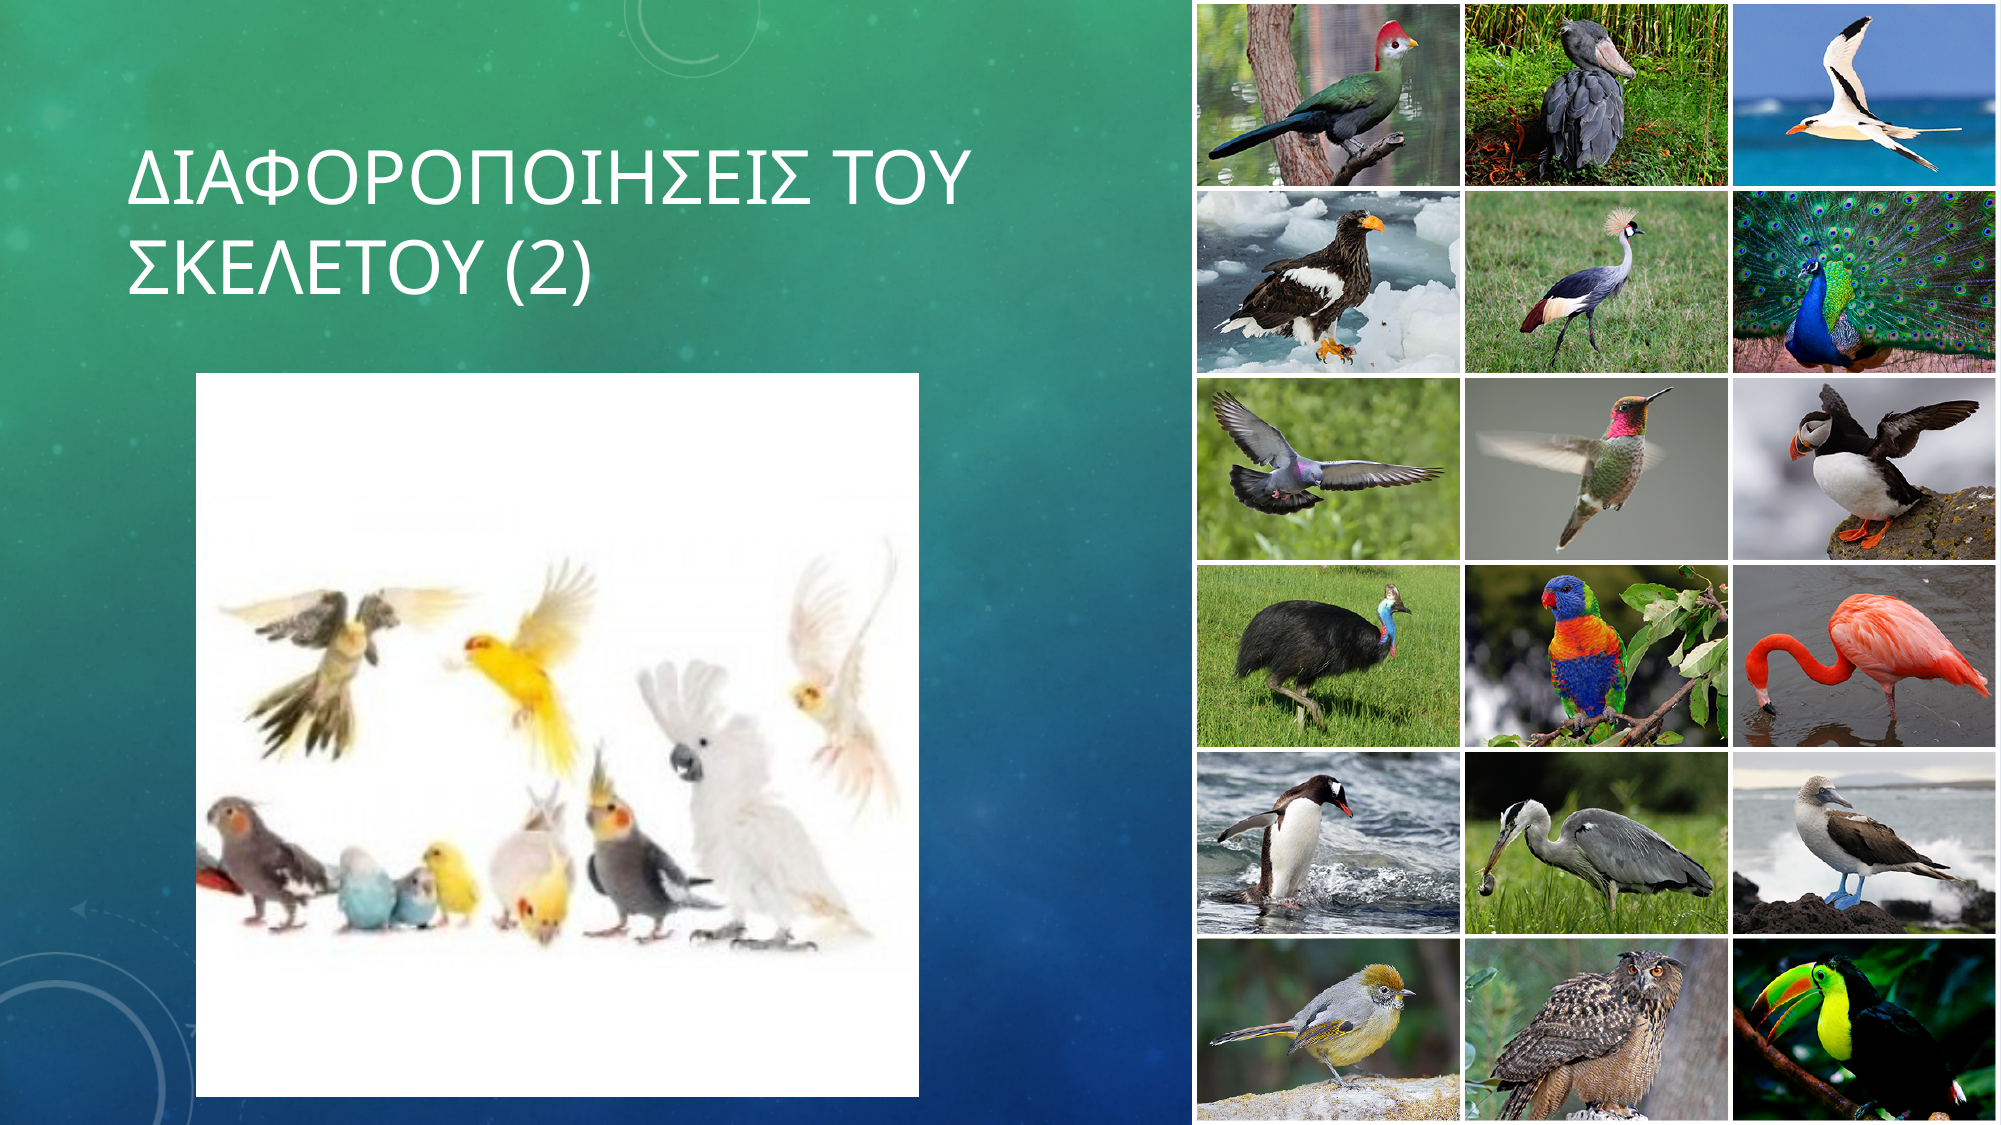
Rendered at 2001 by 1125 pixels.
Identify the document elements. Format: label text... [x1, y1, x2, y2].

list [196, 373, 920, 1097]
title Διαφοροποιησεις του σκελετου (2) [112, 99, 1061, 339]
picture [0, 0, 2001, 1125]
